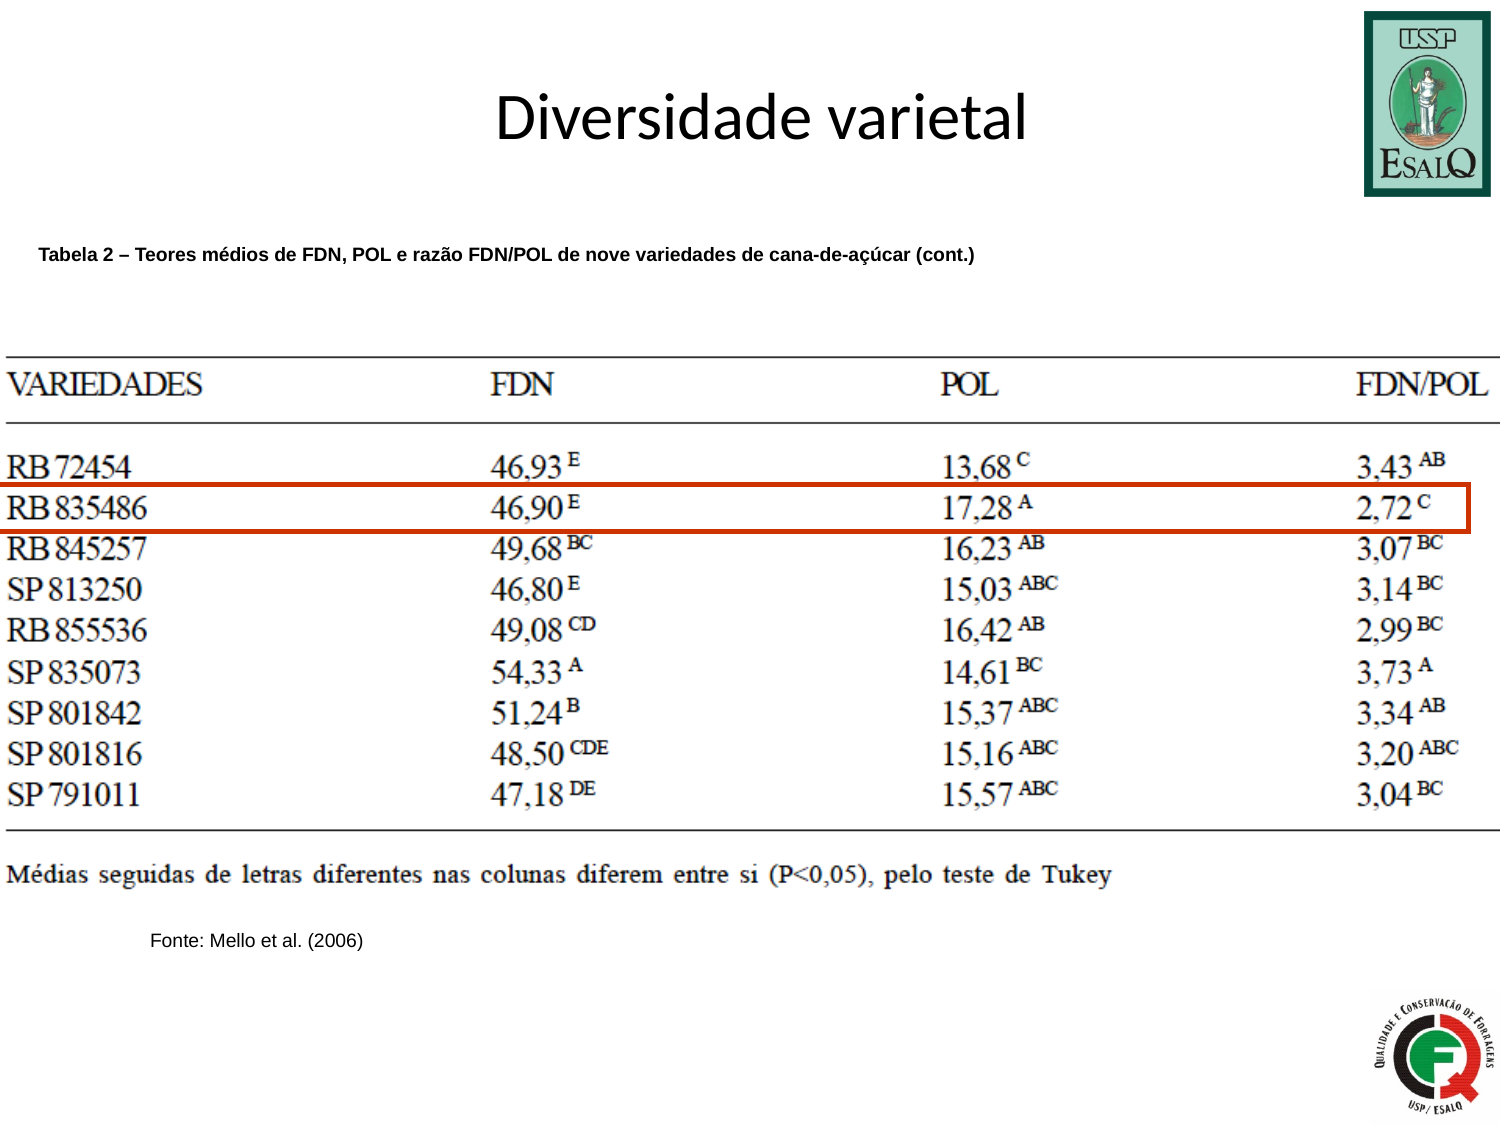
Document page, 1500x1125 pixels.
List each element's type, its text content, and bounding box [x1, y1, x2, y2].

picture [1370, 989, 1500, 1125]
text_box Fonte: Mello et al. (2006) [0, 916, 514, 972]
text_box Tabela 2 – Teores médios de FDN, POL e razão FDN/POL de nove variedades de cana-de-açúcar (cont.) [23, 230, 1471, 285]
title Diversidade varietal [112, 19, 1413, 207]
picture [1364, 11, 1491, 197]
picture [0, 352, 1500, 894]
